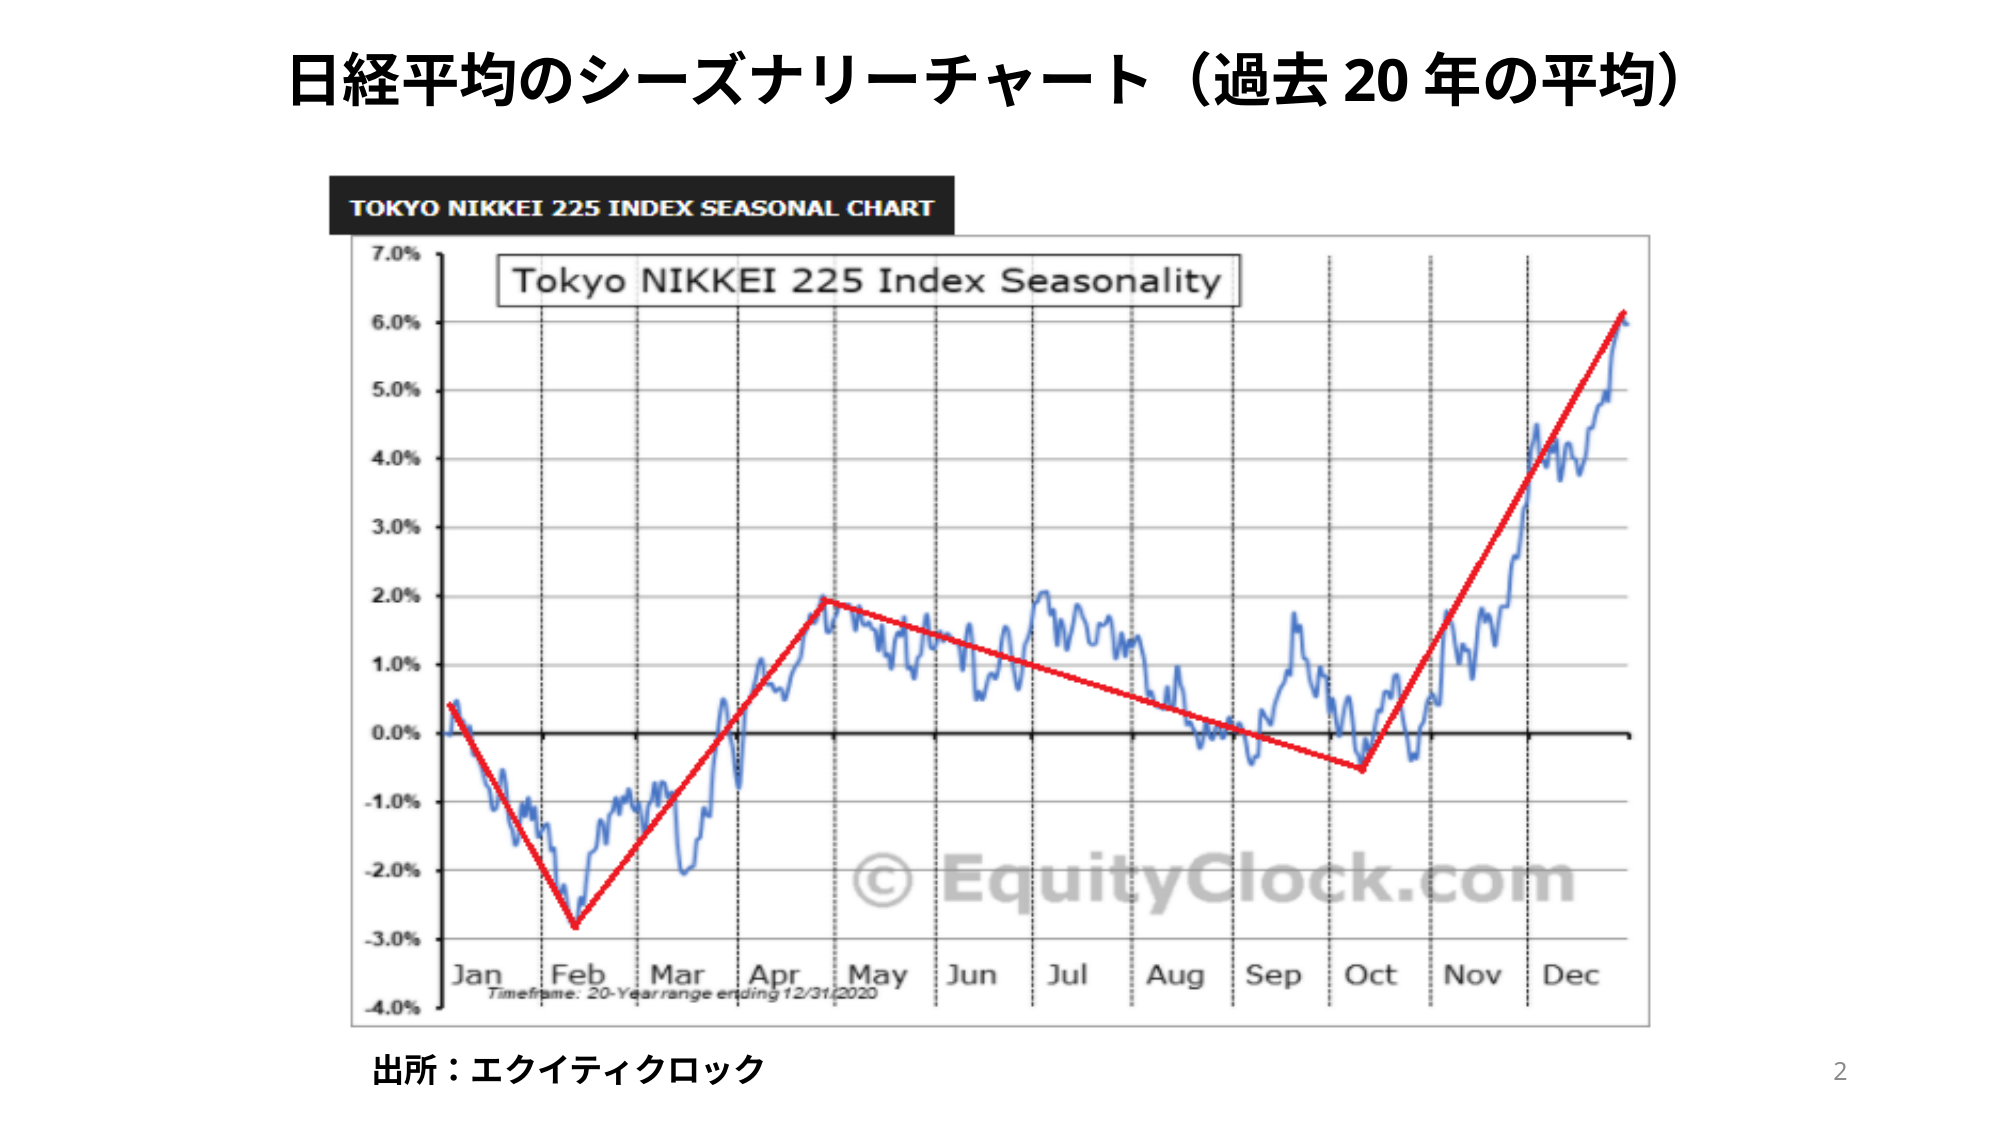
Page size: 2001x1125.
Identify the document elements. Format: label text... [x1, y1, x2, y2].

slide_number 2 [1412, 1042, 1863, 1103]
text_box 出所：エクイティクロック [356, 1043, 1357, 1097]
title 日経平均のシーズナリーチャート（過去20年の平均） [137, 59, 1863, 240]
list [300, 161, 1700, 1043]
